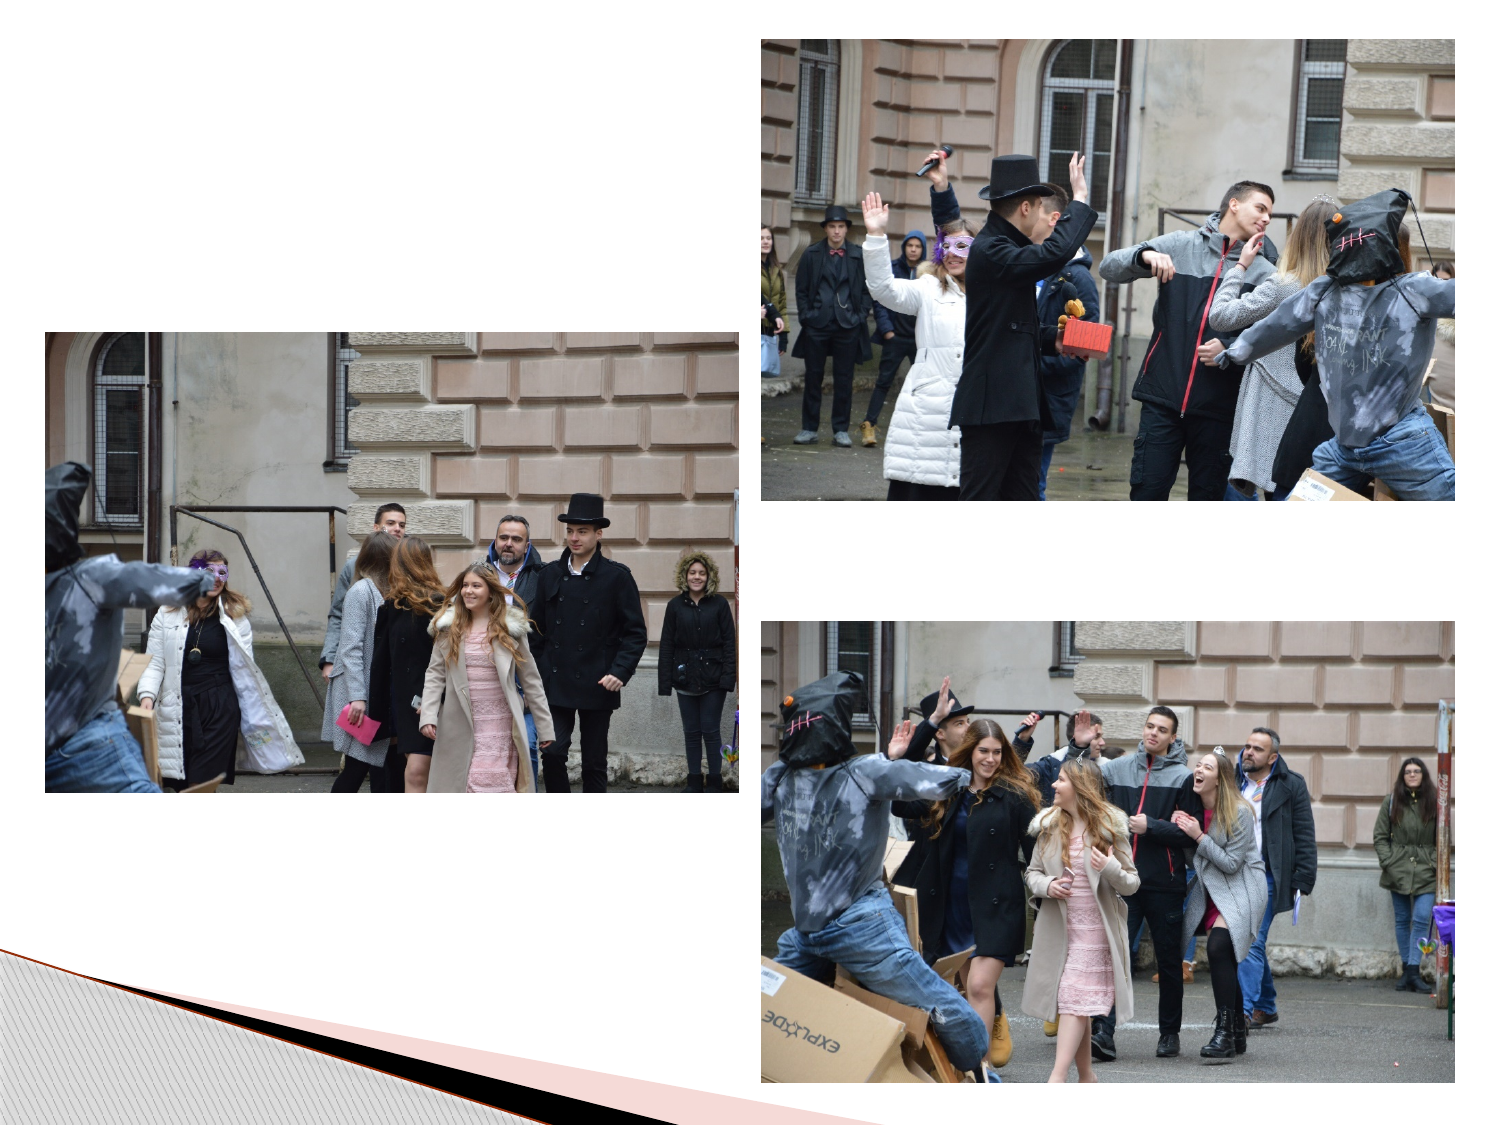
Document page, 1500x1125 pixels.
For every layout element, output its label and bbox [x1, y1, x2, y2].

picture [761, 621, 1455, 1083]
picture [45, 331, 739, 794]
list [761, 39, 1455, 501]
